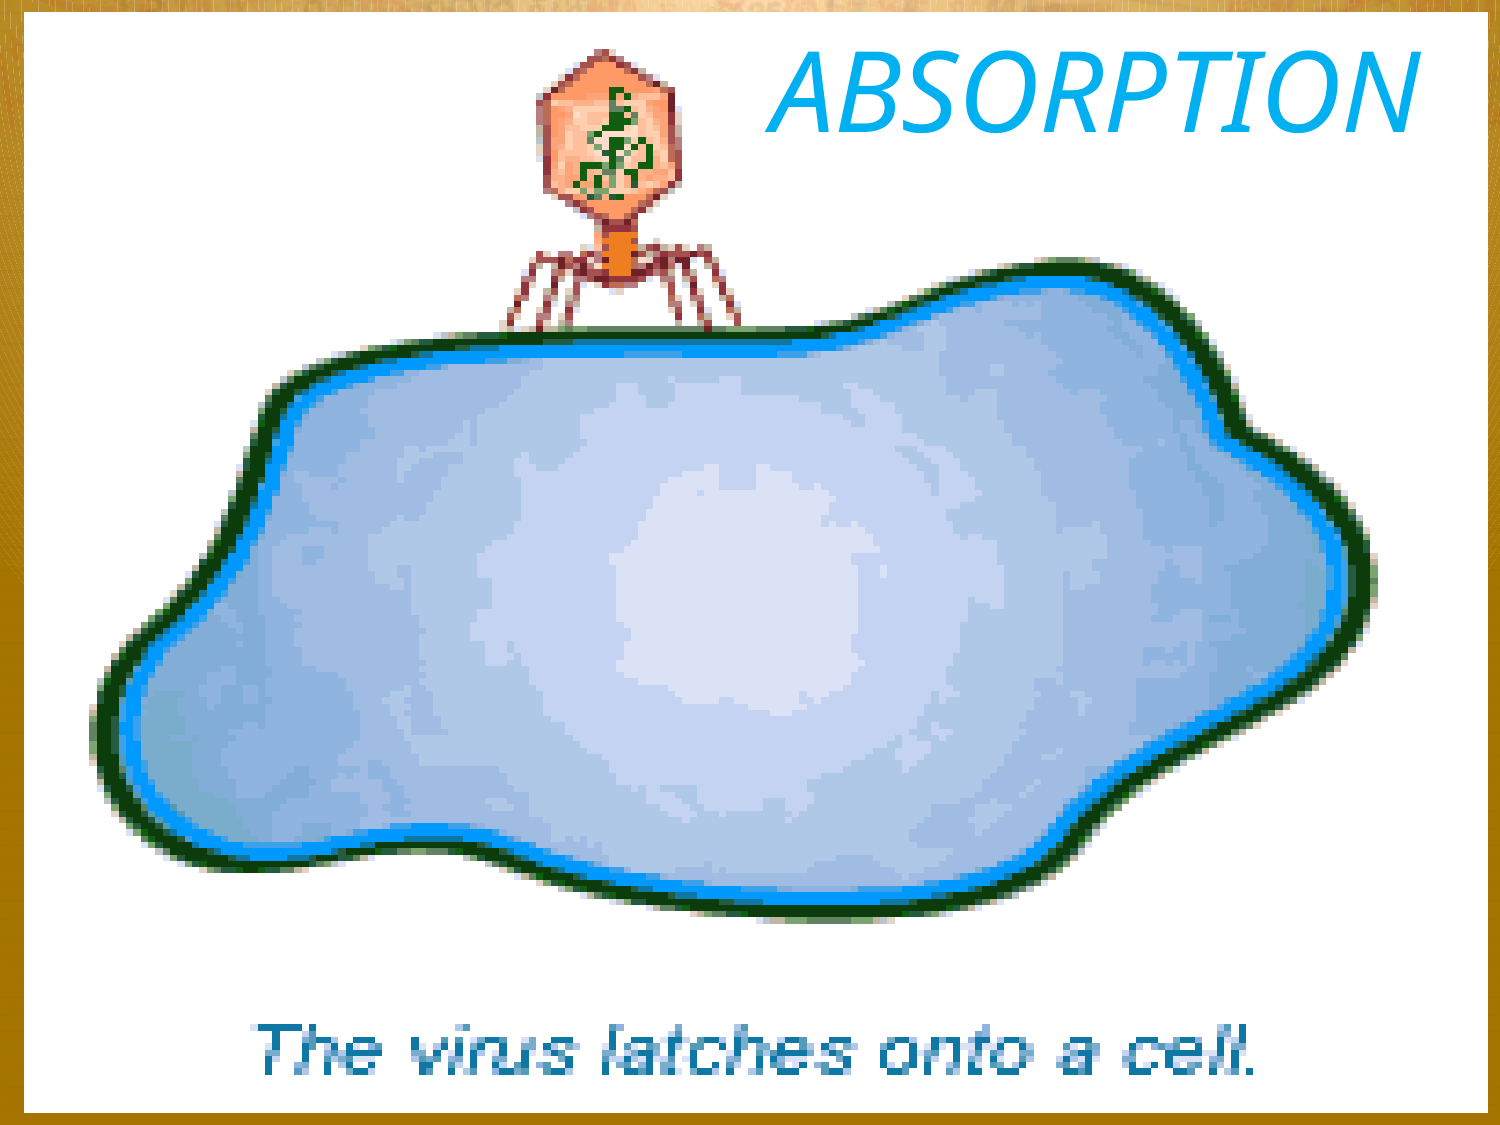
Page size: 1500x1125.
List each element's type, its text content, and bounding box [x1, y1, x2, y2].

text_box ABSORPTION [1488, 12, 1500, 163]
picture [0, 0, 1500, 1125]
